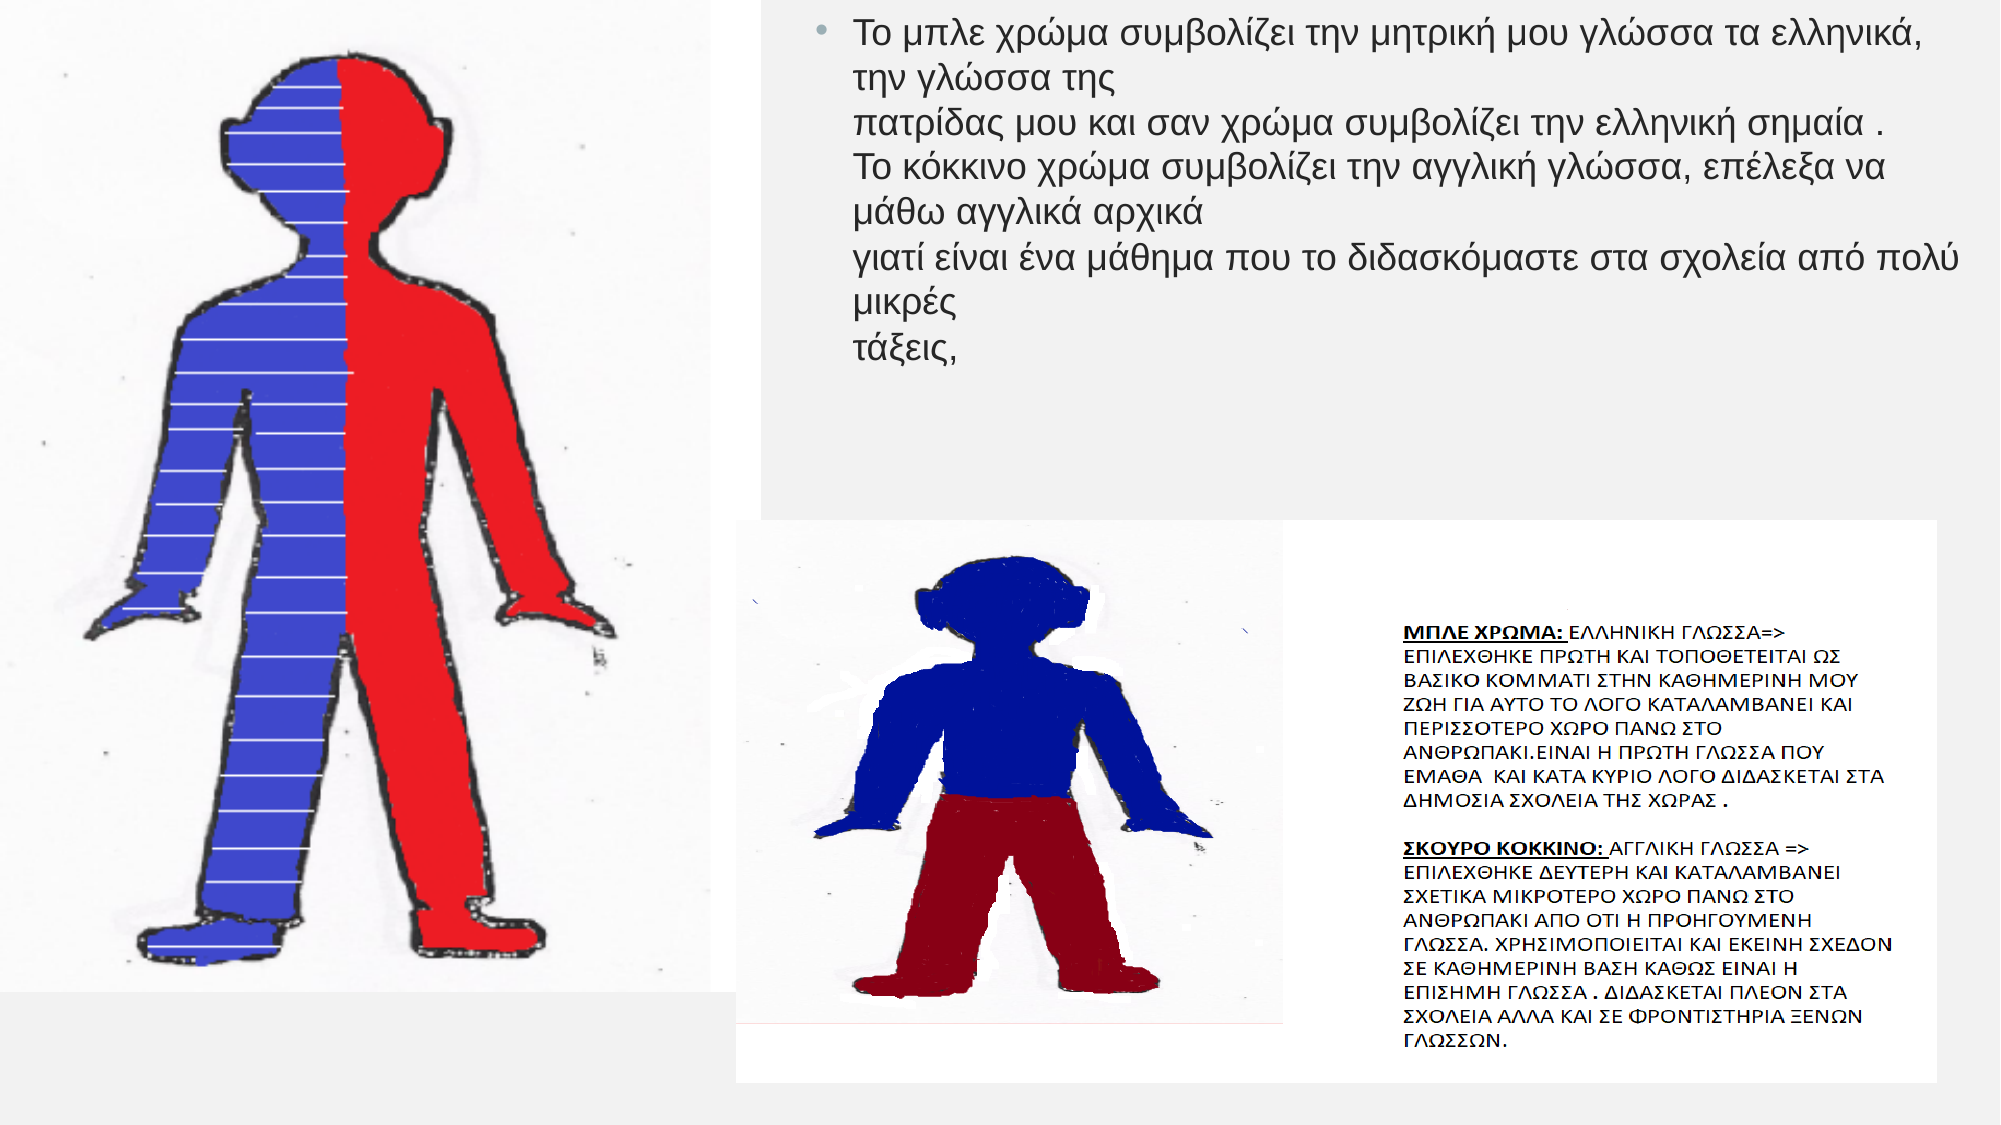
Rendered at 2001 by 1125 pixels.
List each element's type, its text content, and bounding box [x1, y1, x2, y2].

list Το μπλε χρώμα συμβολίζει την μητρική μου γλώσσα τα ελληνικά, την γλώσσα της πατρίδας μου και σαν χρώμα συμβολίζει την ελληνική σημαία . Το κόκκινο χρώμα συμβολίζει την αγγλική γλώσσα, επέλεξα να μάθω αγγλικά αρχικά γιατί είναι ένα μάθημα που το διδασκόμαστε στα σχολεία από πολύ μικρές τάξεις, [800, 0, 2000, 563]
picture [0, 0, 1937, 1083]
